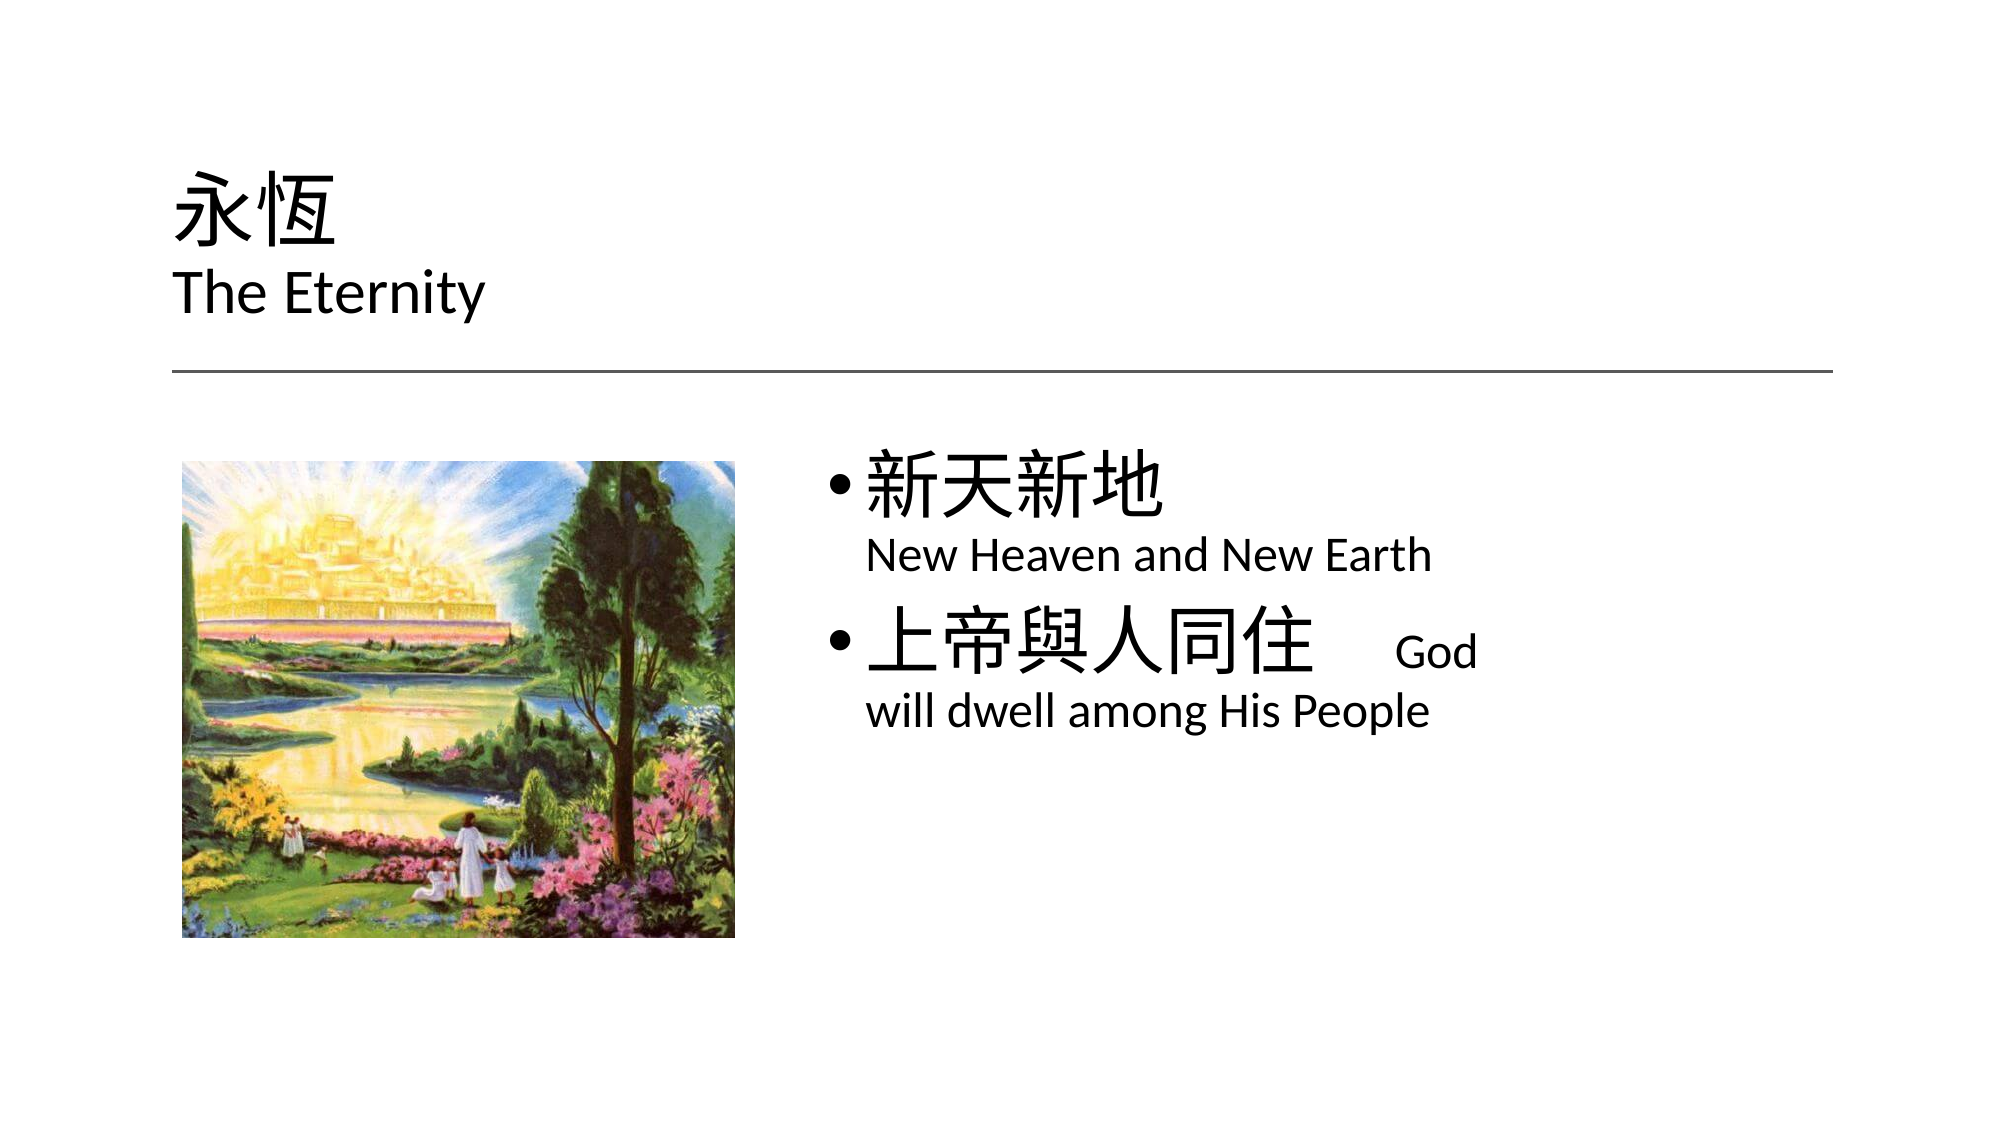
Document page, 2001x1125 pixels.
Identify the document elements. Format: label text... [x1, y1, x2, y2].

list 新天新地 New Heaven and New Earth 上帝與人同住 God will dwell among His People [812, 440, 1533, 968]
picture [182, 461, 735, 938]
title 永恆 The Eternity [157, 160, 1895, 335]
